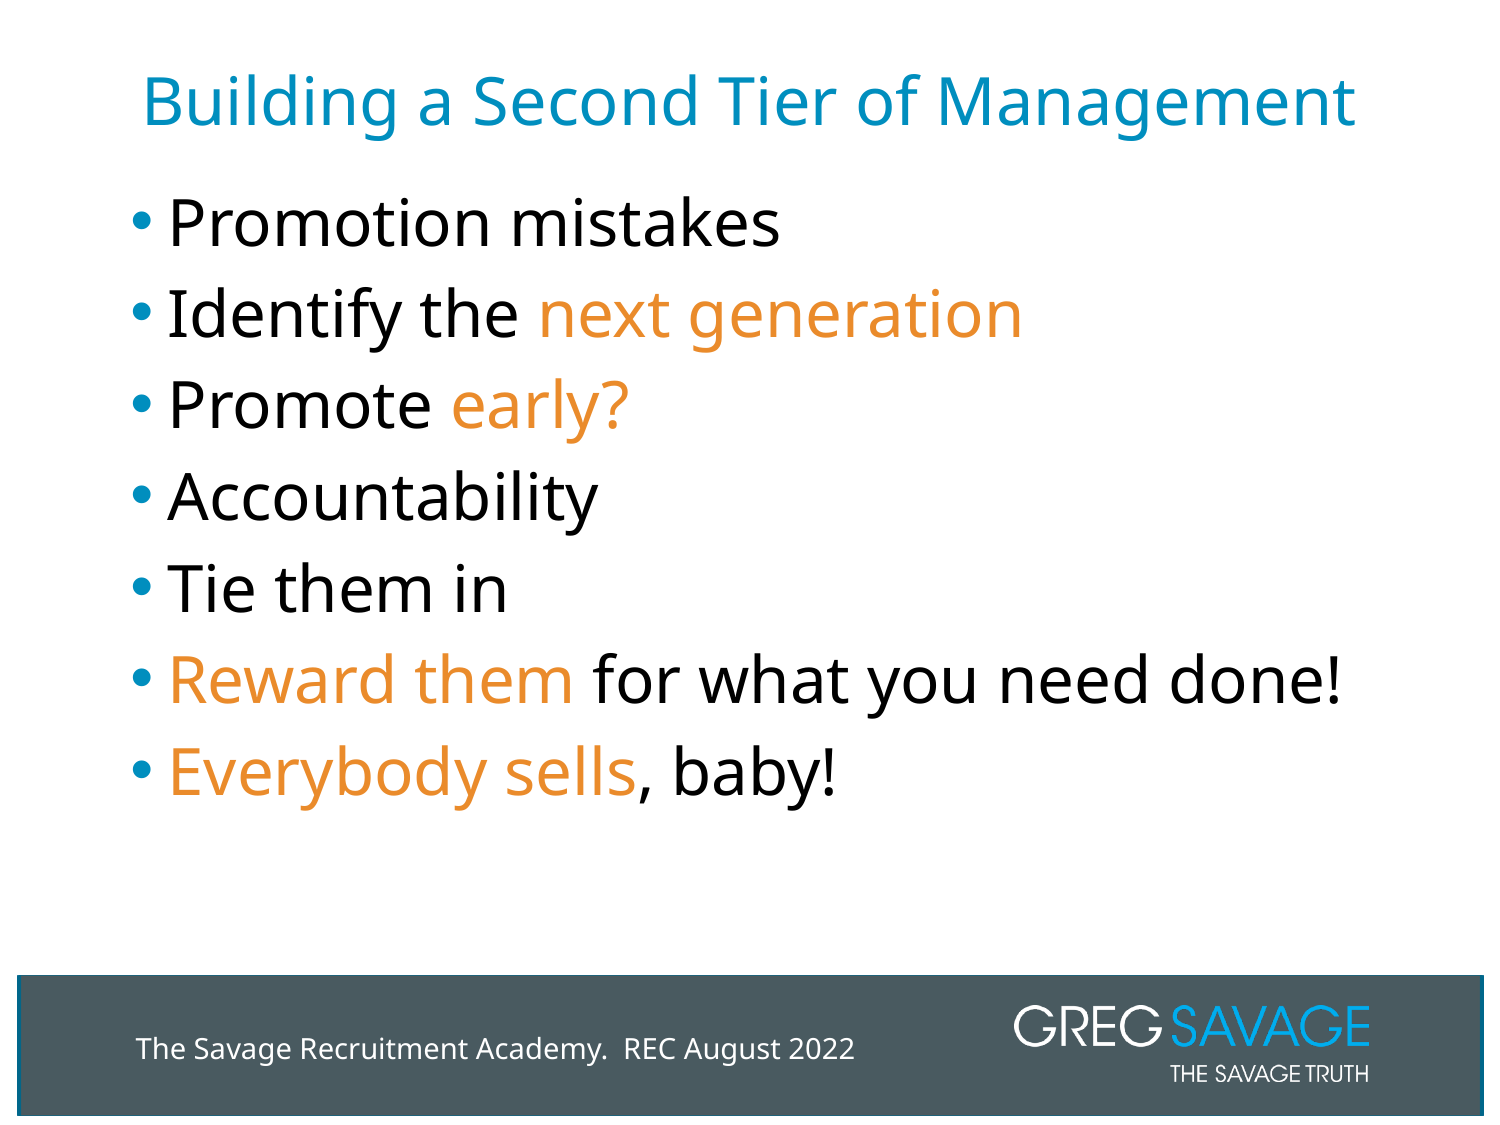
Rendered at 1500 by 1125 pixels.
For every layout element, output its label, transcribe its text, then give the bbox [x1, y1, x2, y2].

list Promotion mistakes Identify the next generation Promote early? Accountability Tie them in Reward them for what you need done! Everybody sells, baby! [130, 180, 1365, 878]
title Building a Second Tier of Management [102, 59, 1398, 178]
footer The Savage Recruitment Academy. REC August 2022 [135, 1017, 939, 1070]
picture [22, 975, 1479, 1116]
